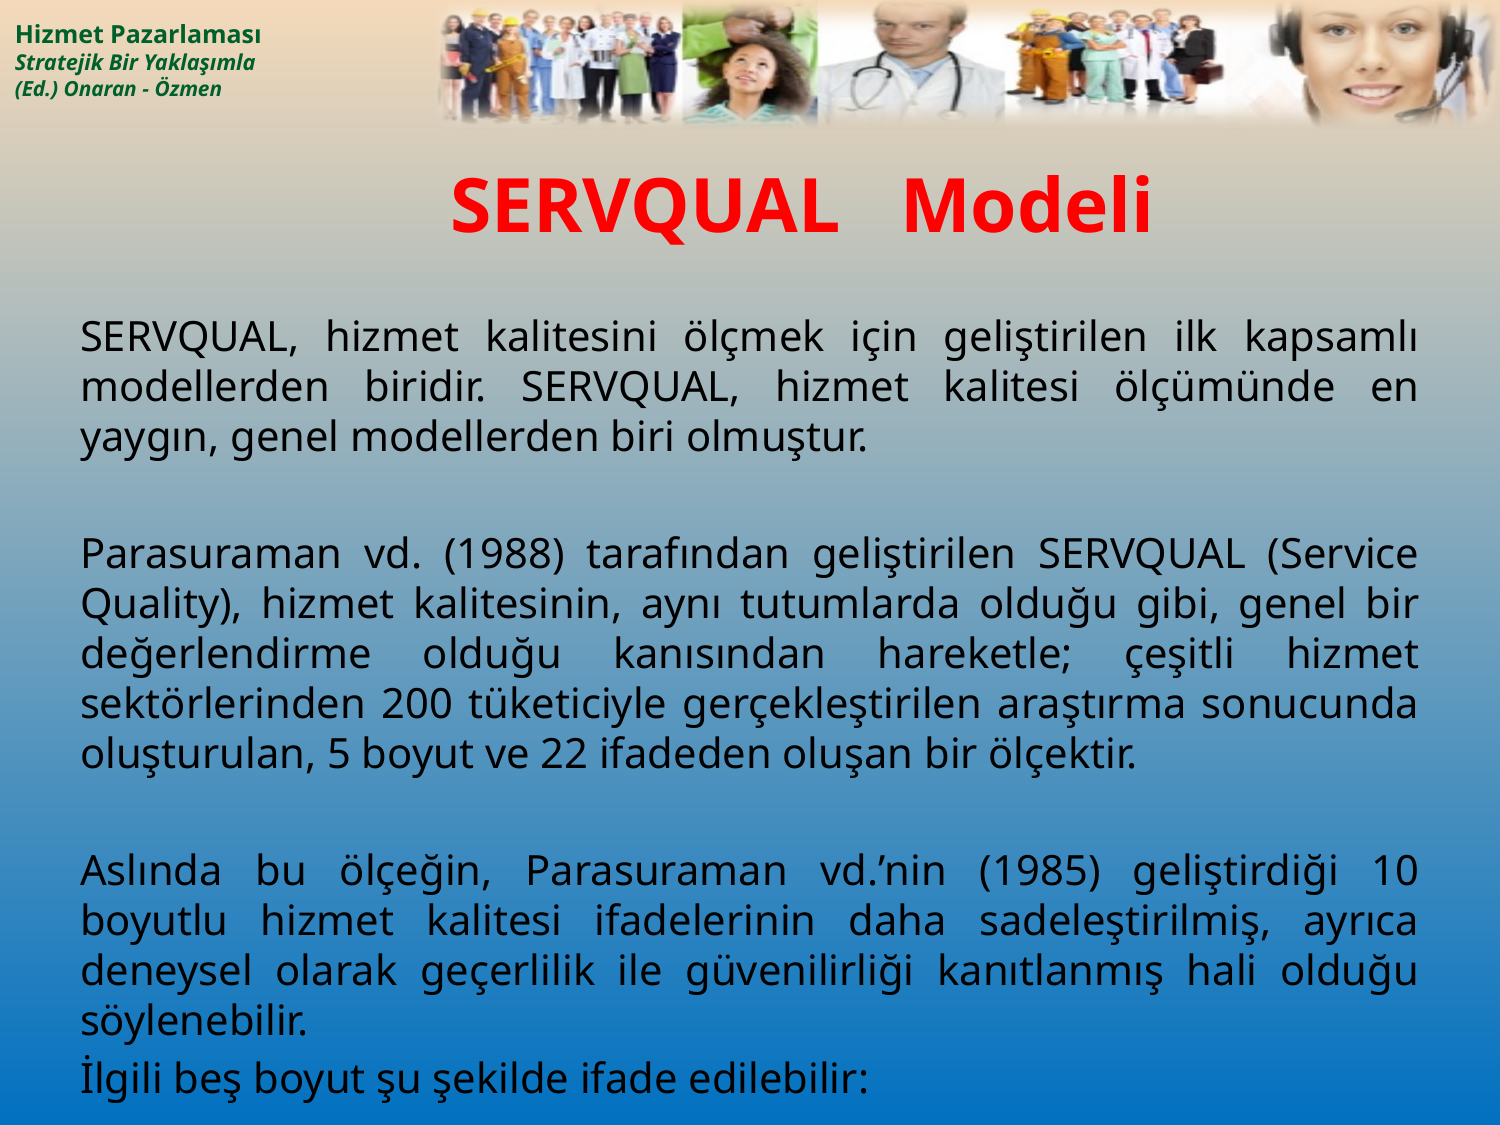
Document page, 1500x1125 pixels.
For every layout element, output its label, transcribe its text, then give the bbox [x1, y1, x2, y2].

picture [460, 26, 1475, 103]
title SERVQUAL Modeli [170, 125, 1284, 256]
list SERVQUAL, hizmet kalitesini ölçmek için geliştirilen ilk kapsamlı modellerden biridir. SERVQUAL, hizmet kalitesi ölçümünde en yaygın, genel modellerden biri olmuştur. Parasuraman vd. (1988) tarafından geliştirilen SERVQUAL (Service Quality), hizmet kalitesinin, aynı tutumlarda olduğu gibi, genel bir değerlendirme olduğu kanısından hareketle; çeşitli hizmet sektörlerinden 200 tüketiciyle gerçekleştirilen araştırma sonucunda oluşturulan, 5 boyut ve 22 ifadeden oluşan bir ölçektir. Aslında bu ölçeğin, Parasuraman vd.’nin (1985) geliştirdiği 10 boyutlu hizmet kalitesi ifadelerinin daha sadeleştirilmiş, ayrıca deneysel olarak geçerlilik ile güvenilirliği kanıtlanmış hali olduğu söylenebilir. İlgili beş boyut şu şekilde ifade edilebilir: [64, 302, 1436, 1083]
